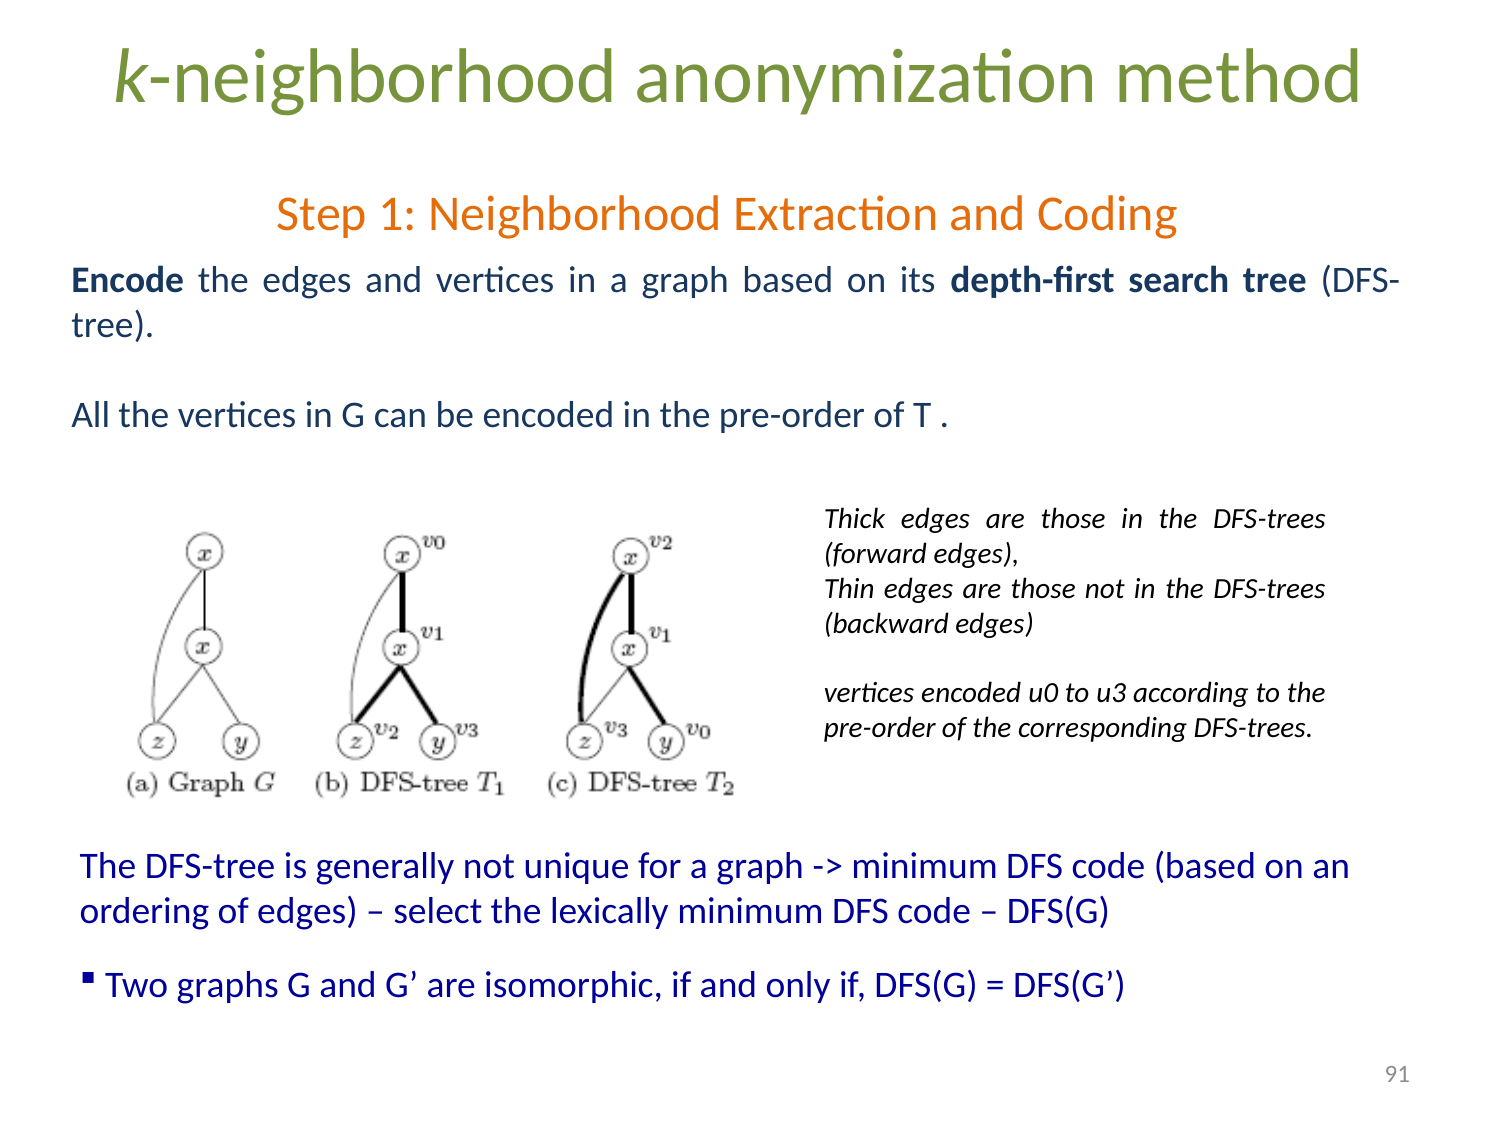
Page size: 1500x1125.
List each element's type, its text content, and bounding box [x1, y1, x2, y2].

slide_number 91 [1074, 1042, 1425, 1103]
text_box Two graphs G and G’ are isomorphic, if and only if, DFS(G) = DFS(G’) [64, 952, 1424, 1012]
text_box The DFS-tree is generally not unique for a graph -> minimum DFS code (based on an ordering of edges) – select the lexically minimum DFS code – DFS(G) [64, 834, 1424, 939]
picture [76, 515, 822, 810]
text_box Thick edges are those in the DFS-trees (forward edges), Thin edges are those not in the DFS-trees (backward edges) vertices encoded u0 to u3 according to the pre-order of the corresponding DFS-trees. [809, 491, 1341, 752]
text_box Encode the edges and vertices in a graph based on its depth-first search tree (DFS-tree). All the vertices in G can be encoded in the pre-order of T . [56, 247, 1415, 443]
text_box Step 1: Neighborhood Extraction and Coding [71, 172, 1383, 248]
text_box k-neighborhood anonymization method [71, 12, 1407, 131]
